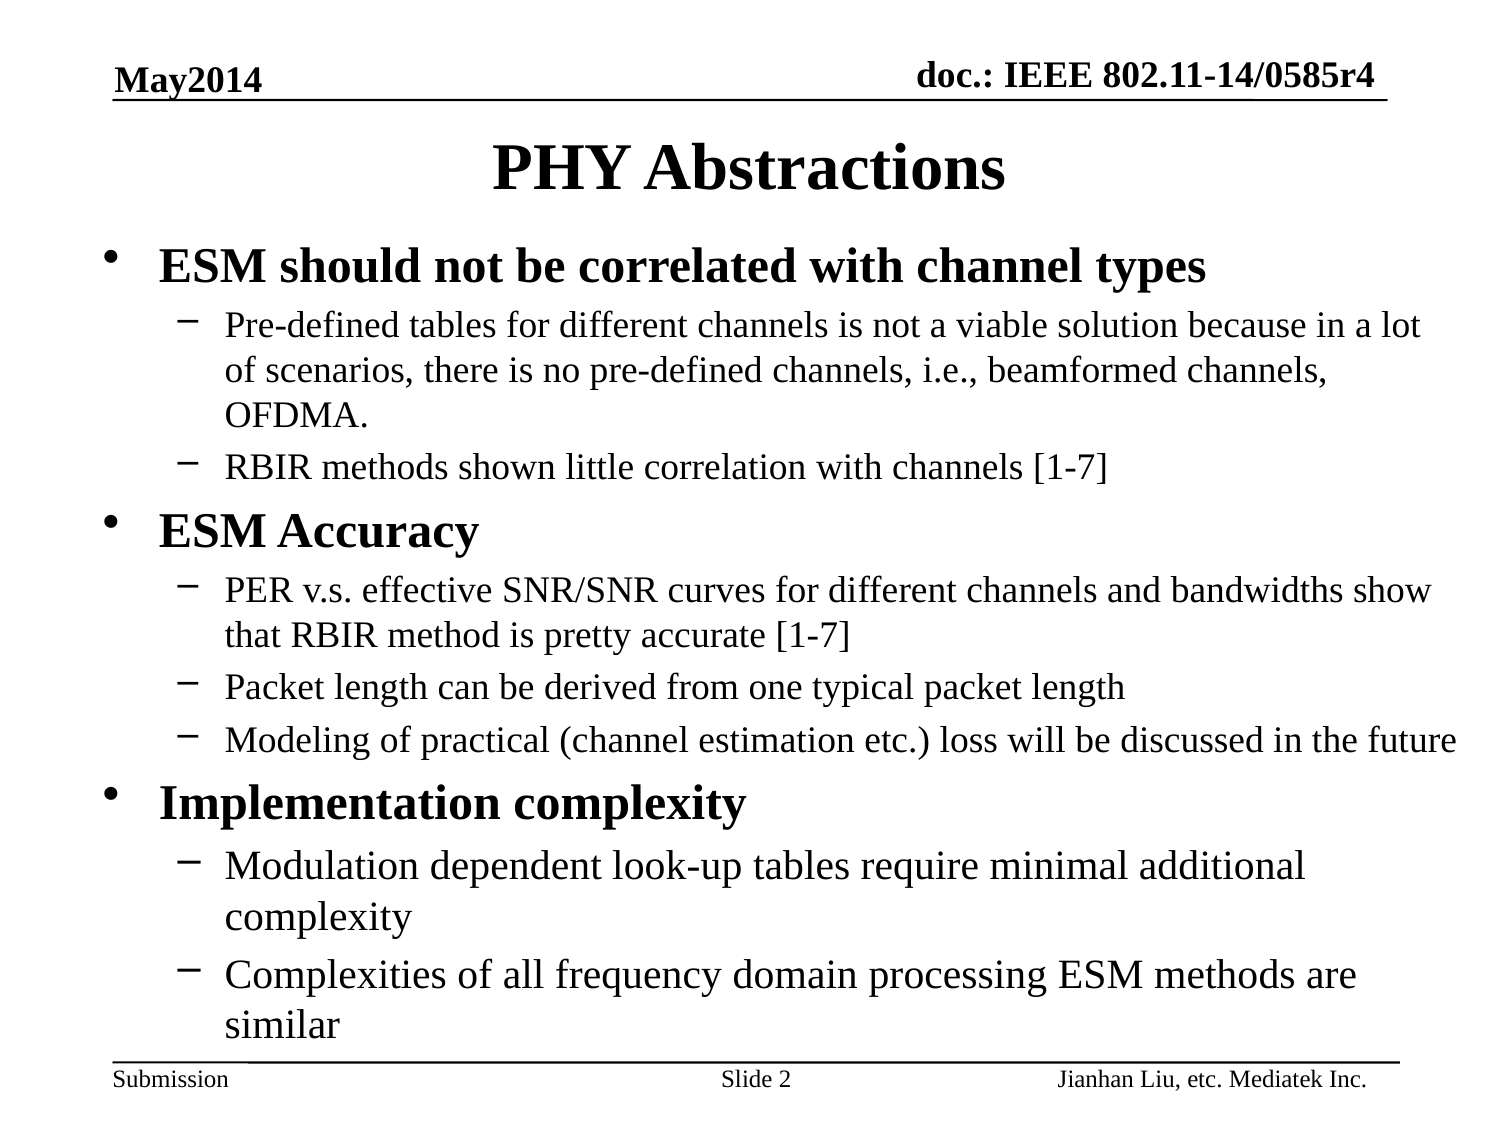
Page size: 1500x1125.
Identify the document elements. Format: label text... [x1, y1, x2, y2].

slide_number Slide 2 [712, 1061, 800, 1093]
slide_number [114, 54, 264, 101]
title PHY Abstractions [112, 74, 1388, 224]
footer Jianhan Liu, etc. Mediatek Inc. [1042, 1055, 1406, 1113]
list ESM should not be correlated with channel types Pre-defined tables for different channels is not a viable solution because in a lot of scenarios, there is no pre-defined channels, i.e., beamformed channels, OFDMA. RBIR methods shown little correlation with channels [1-7] ESM Accuracy PER v.s. effective SNR/SNR curves for different channels and bandwidths show that RBIR method is pretty accurate [1-7] Packet length can be derived from one typical packet length Modeling of practical (channel estimation etc.) loss will be discussed in the future Implementation complexity Modulation dependent look-up tables require minimal additional complexity Complexities of all frequency domain processing ESM methods are similar [87, 224, 1476, 1063]
